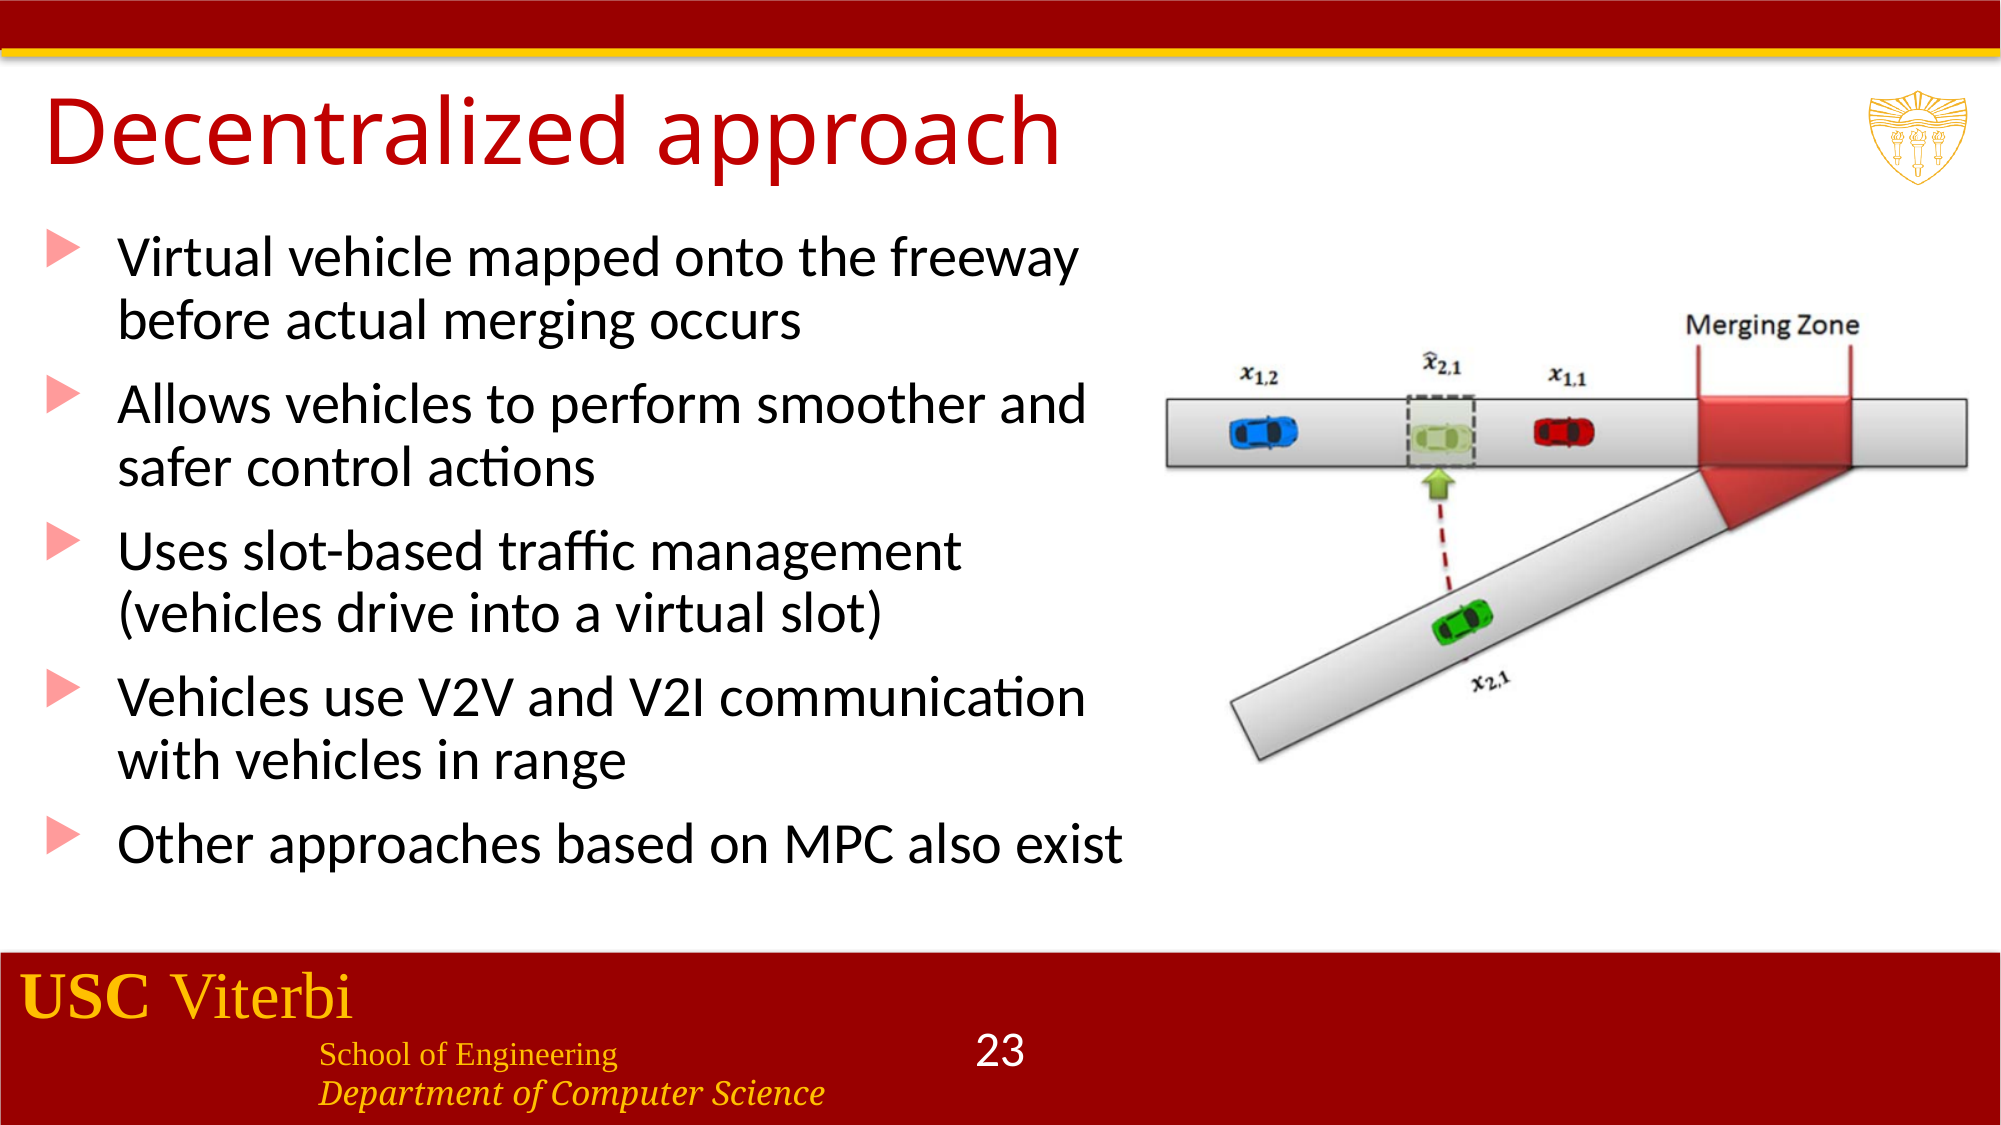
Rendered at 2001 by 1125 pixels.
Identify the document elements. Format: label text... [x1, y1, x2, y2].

picture [1136, 282, 1998, 802]
title Decentralized approach [27, 70, 1819, 199]
picture [1836, 76, 2000, 199]
slide_number 23 [774, 1016, 1225, 1077]
list Virtual vehicle mapped onto the freeway before actual merging occurs Allows vehicles to perform smoother and safer control actions Uses slot-based traffic management (vehicles drive into a virtual slot) Vehicles use V2V and V2I communication with vehicles in range Other approaches based on MPC also exist [27, 218, 1194, 933]
